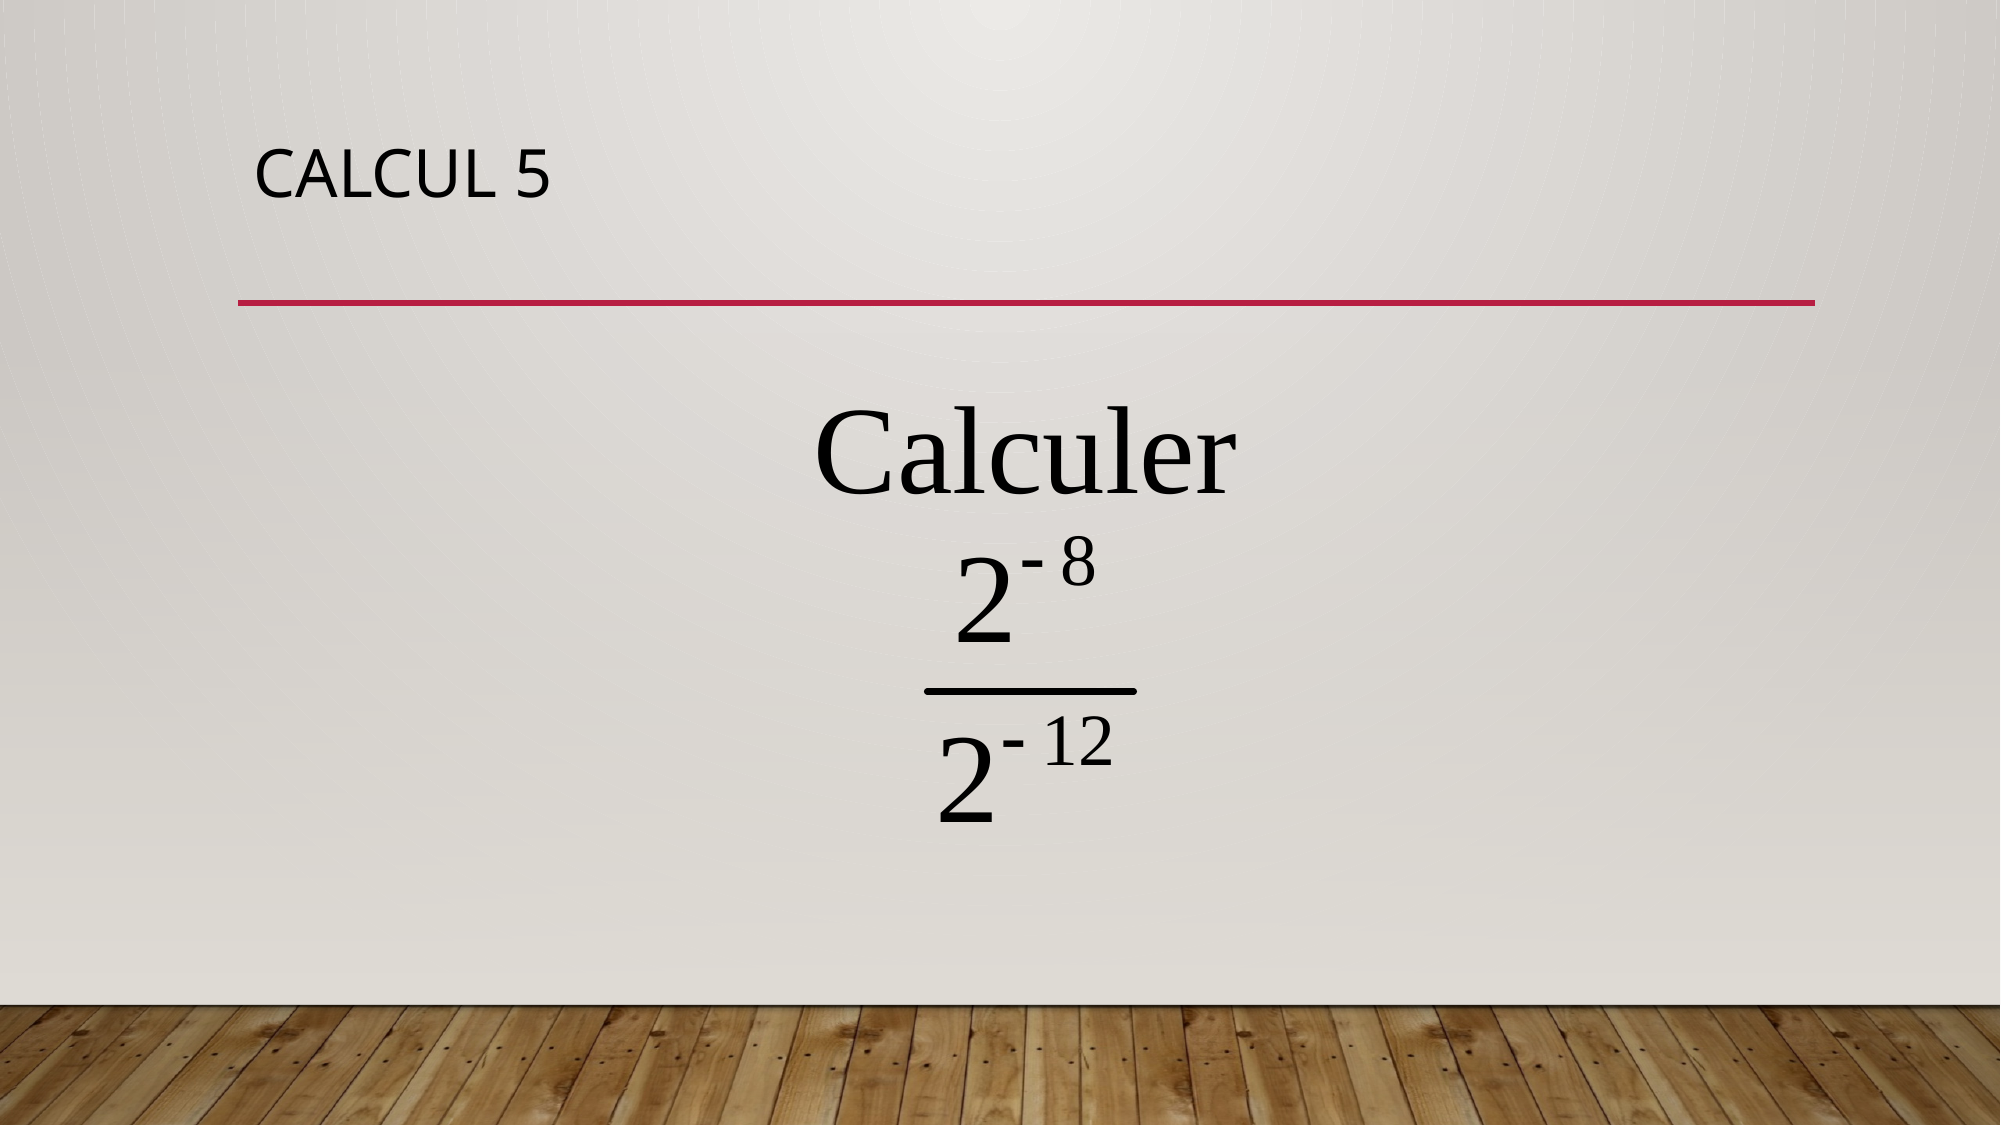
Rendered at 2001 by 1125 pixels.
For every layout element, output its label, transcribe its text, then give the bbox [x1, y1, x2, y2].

picture [0, 1005, 2000, 1125]
title CALCUL 5 [238, 131, 1814, 305]
list Calculer [238, 330, 1814, 897]
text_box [905, 499, 1161, 851]
